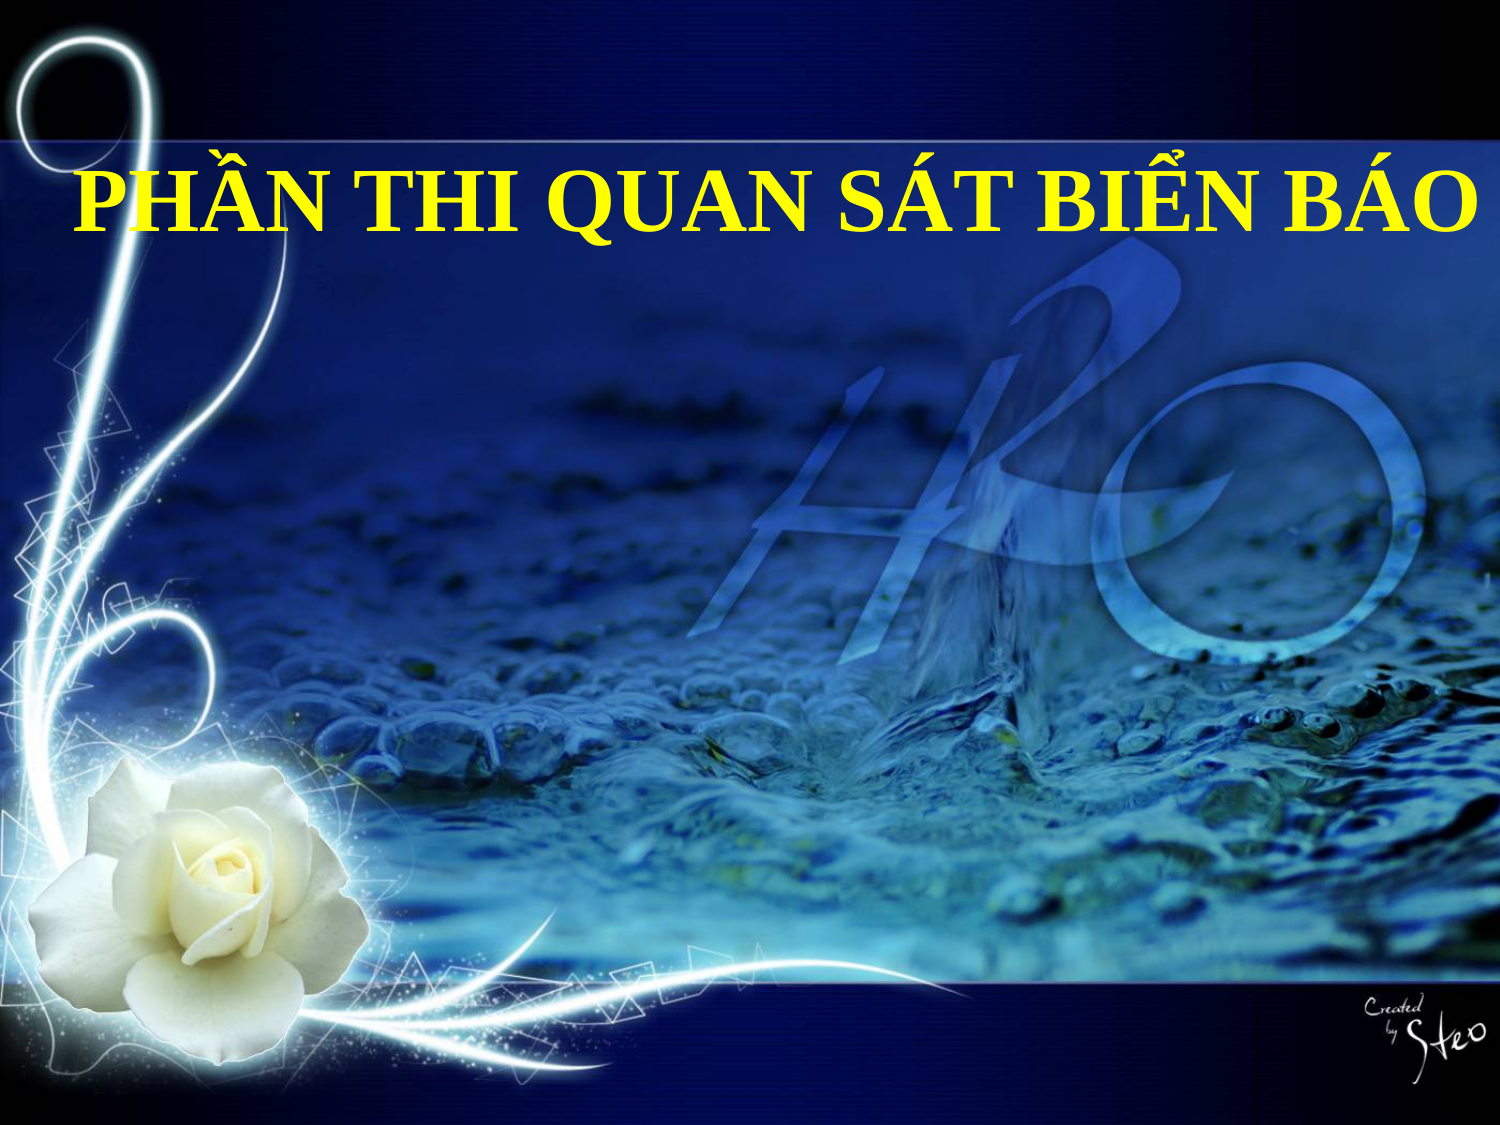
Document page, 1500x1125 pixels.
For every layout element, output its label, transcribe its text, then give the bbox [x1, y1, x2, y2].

text_box PHẦN THI QUAN SÁT BIỂN BÁO [57, 132, 1499, 258]
picture [0, 0, 1500, 1125]
